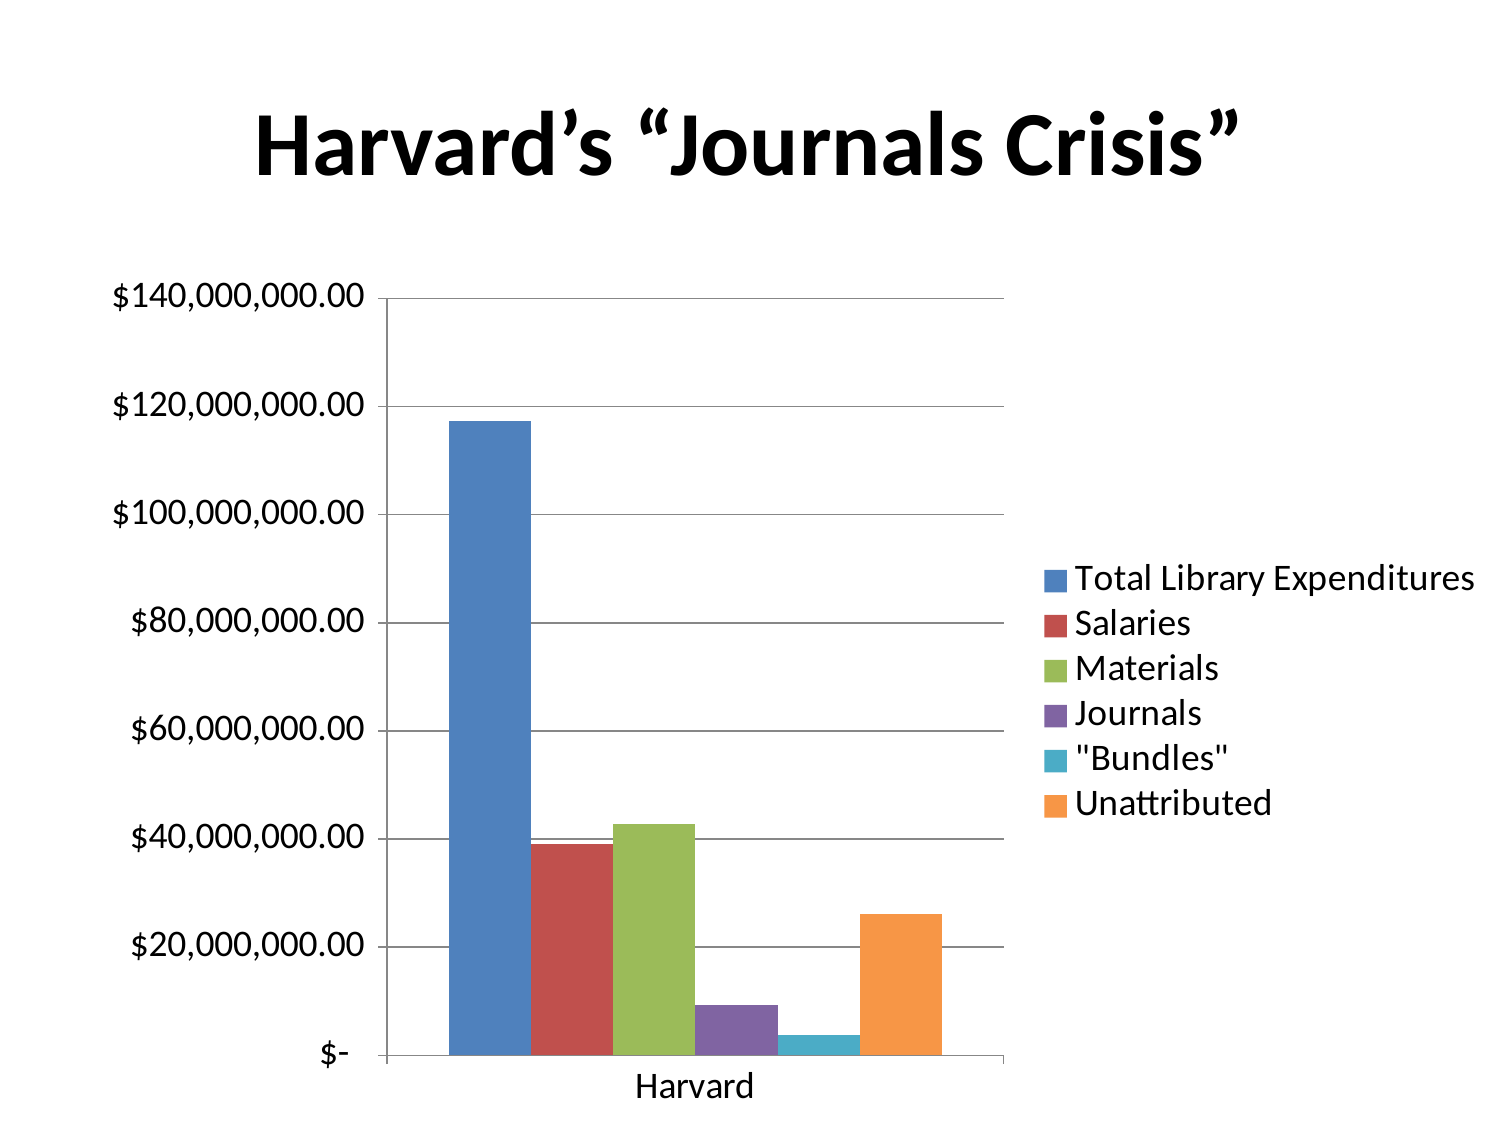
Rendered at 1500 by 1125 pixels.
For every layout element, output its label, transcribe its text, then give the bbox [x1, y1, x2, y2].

title Harvard’s “Journals Crisis” [75, 45, 1425, 233]
chart [74, 262, 1500, 1125]
